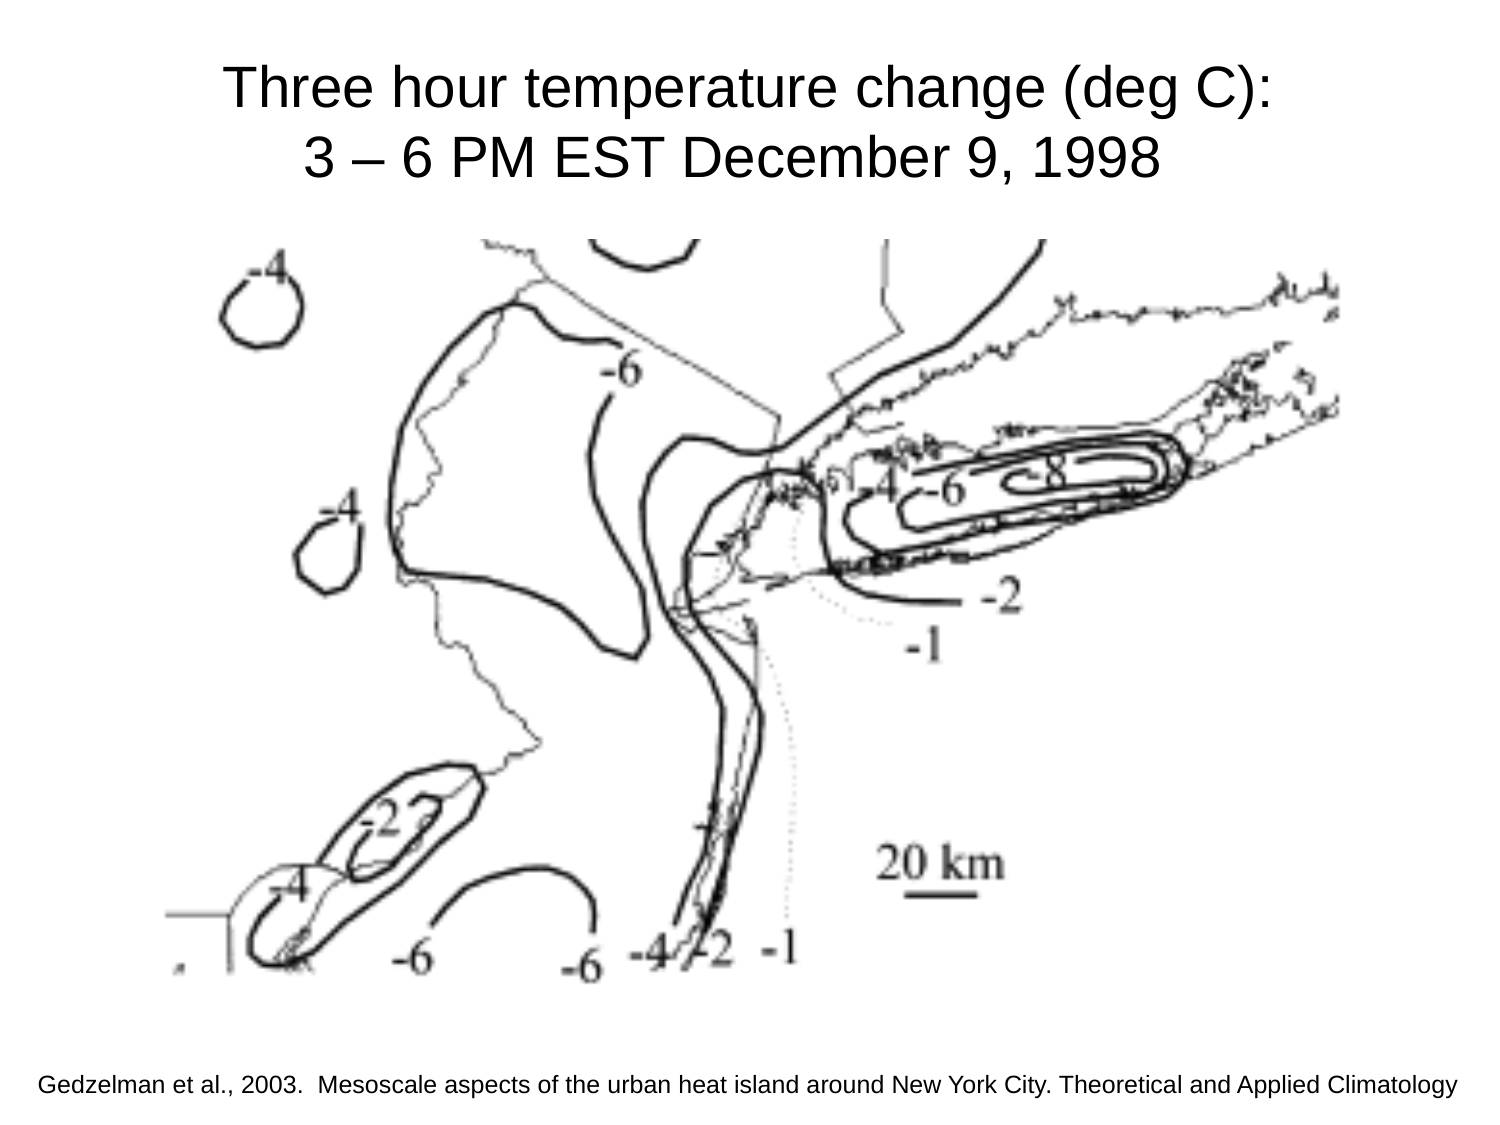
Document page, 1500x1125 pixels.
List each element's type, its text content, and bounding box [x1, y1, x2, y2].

text_box Three hour temperature change (deg C): 3 – 6 PM EST December 9, 1998 [207, 42, 1306, 197]
picture [82, 239, 1398, 1016]
text_box Gedzelman et al., 2003. Mesoscale aspects of the urban heat island around New York City. Theoretical and Applied Climatology [22, 1061, 1497, 1107]
